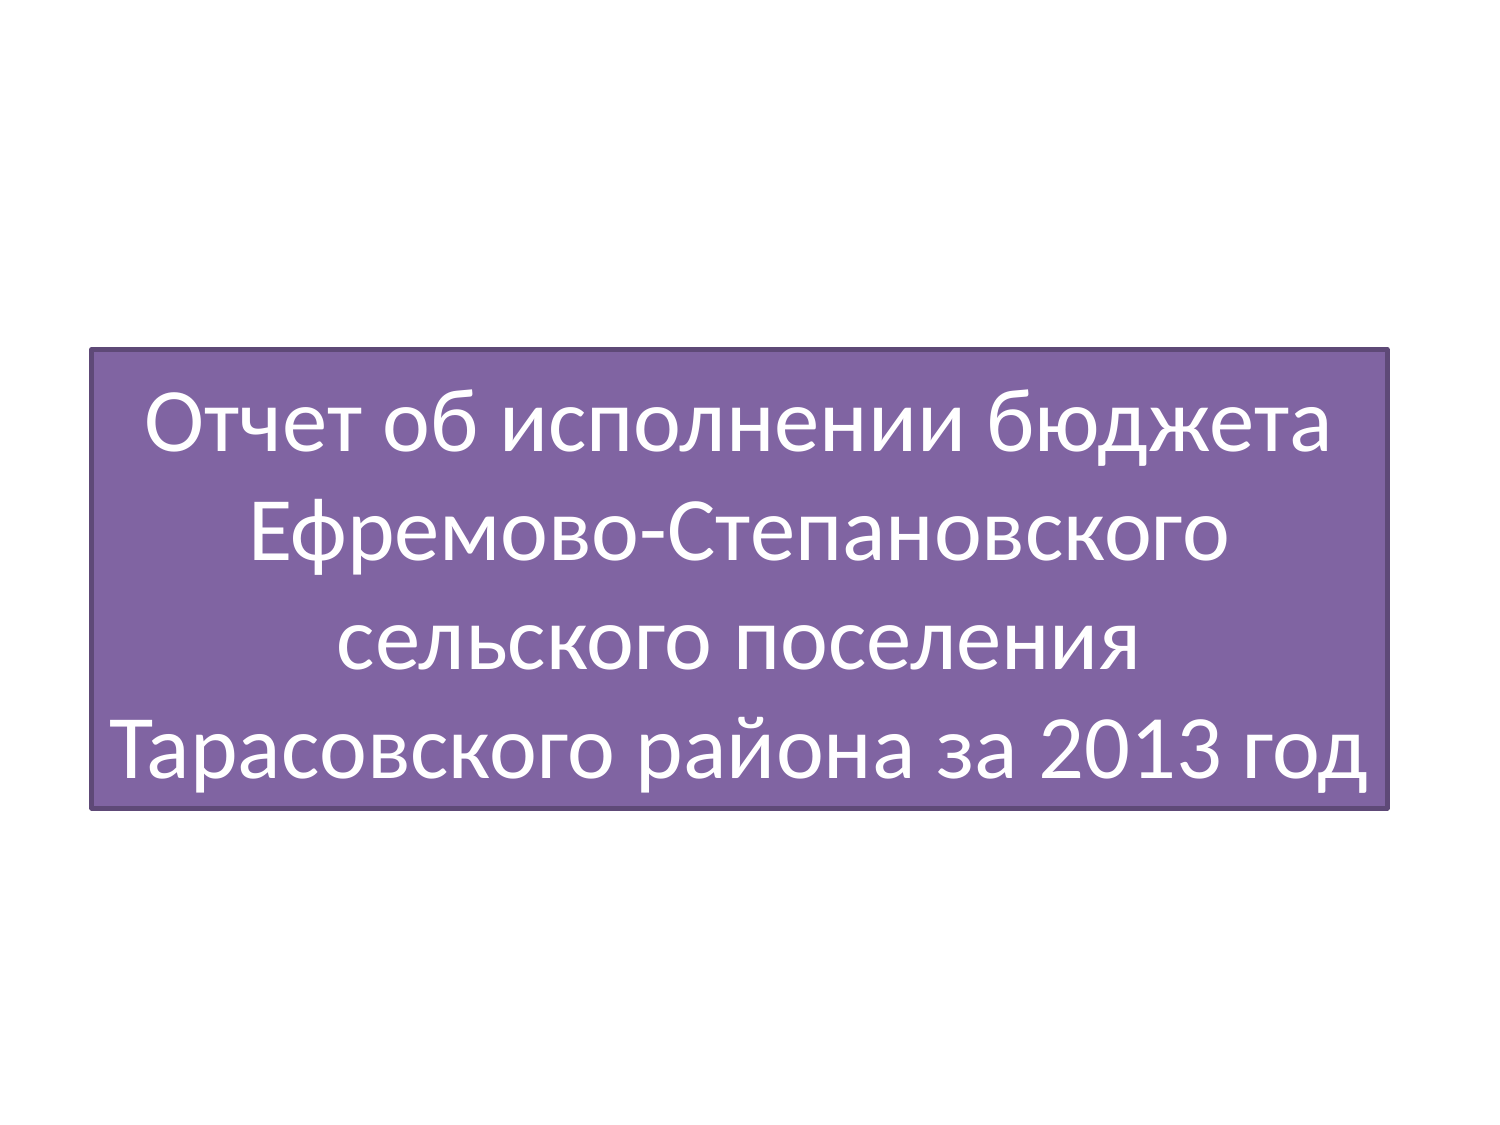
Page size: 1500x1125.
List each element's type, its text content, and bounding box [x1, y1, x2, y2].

title Отчет об исполнении бюджета Ефремово-Степановского сельского поселения Тарасовского района за 2013 год [89, 347, 1390, 811]
